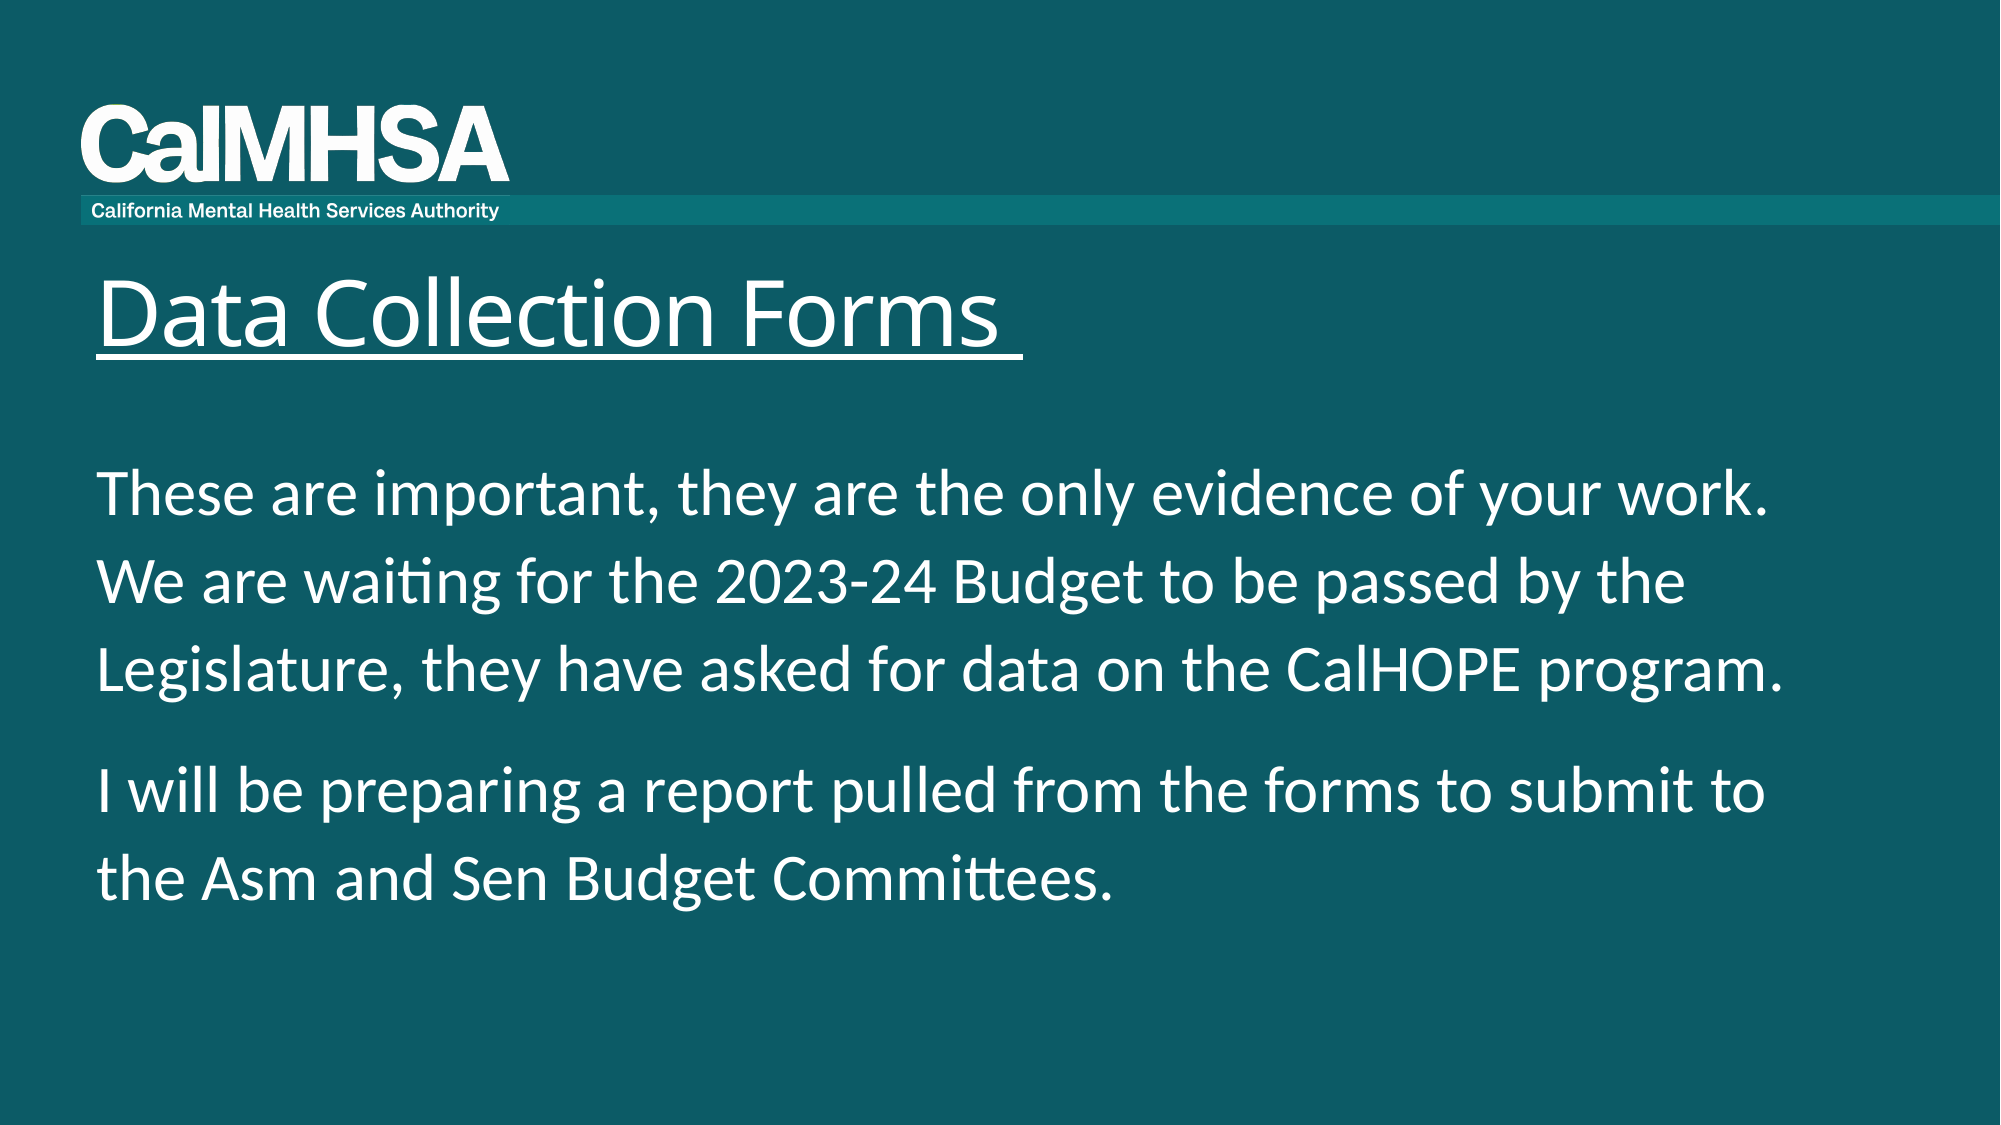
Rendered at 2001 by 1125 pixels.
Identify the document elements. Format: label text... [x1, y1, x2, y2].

title Data Collection Forms [81, 257, 1429, 432]
list These are important, they are the only evidence of your work. We are waiting for the 2023-24 Budget to be passed by the Legislature, they have asked for data on the CalHOPE program. I will be preparing a report pulled from the forms to submit to the Asm and Sen Budget Committees. [81, 432, 1804, 1024]
picture [81, 104, 510, 225]
